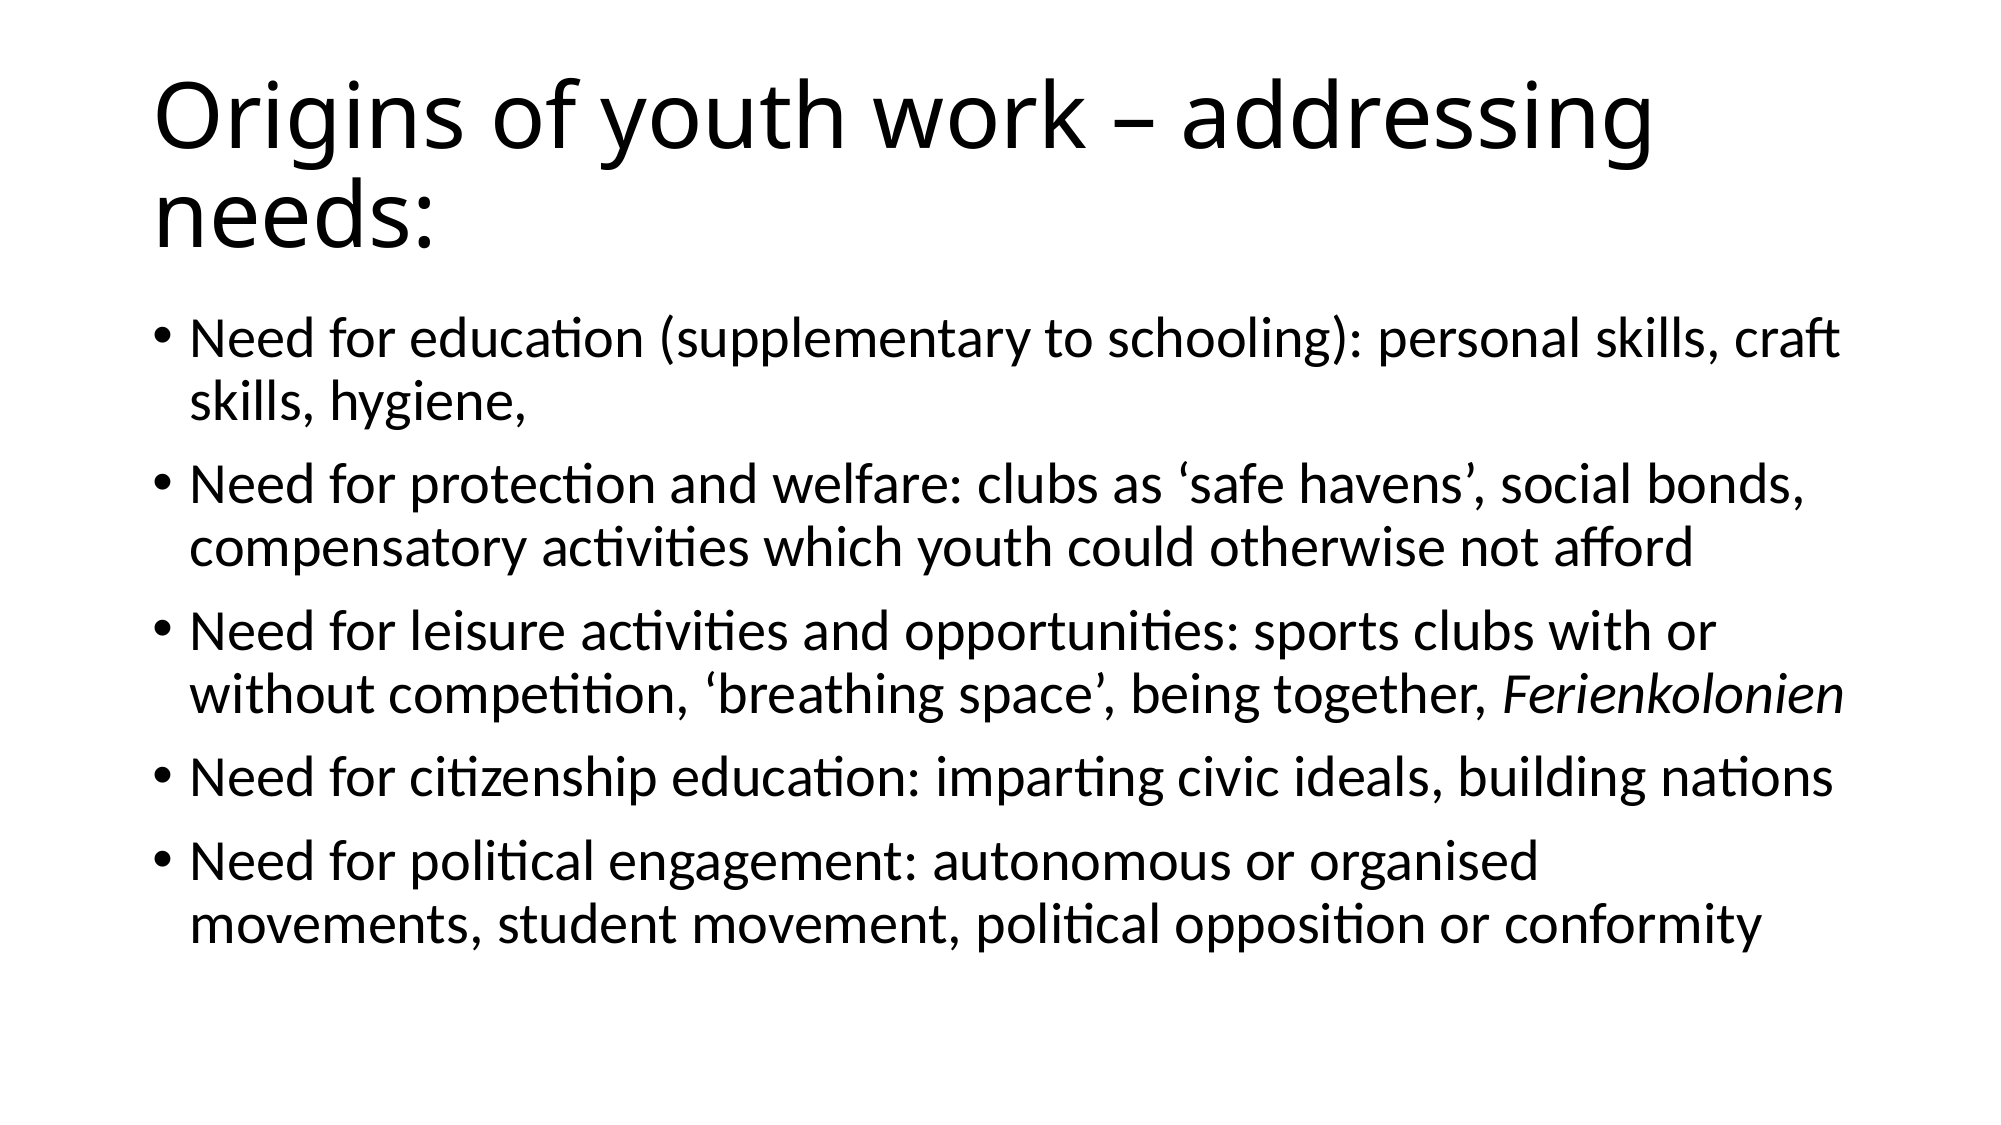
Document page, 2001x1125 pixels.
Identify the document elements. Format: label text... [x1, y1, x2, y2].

list Need for education (supplementary to schooling): personal skills, craft skills, hygiene, Need for protection and welfare: clubs as ‘safe havens’, social bonds, compensatory activities which youth could otherwise not afford Need for leisure activities and opportunities: sports clubs with or without competition, ‘breathing space’, being together, Ferienkolonien Need for citizenship education: imparting civic ideals, building nations Need for political engagement: autonomous or organised movements, student movement, political opposition or conformity [137, 299, 1863, 1014]
title Origins of youth work – addressing needs: [137, 59, 1863, 278]
